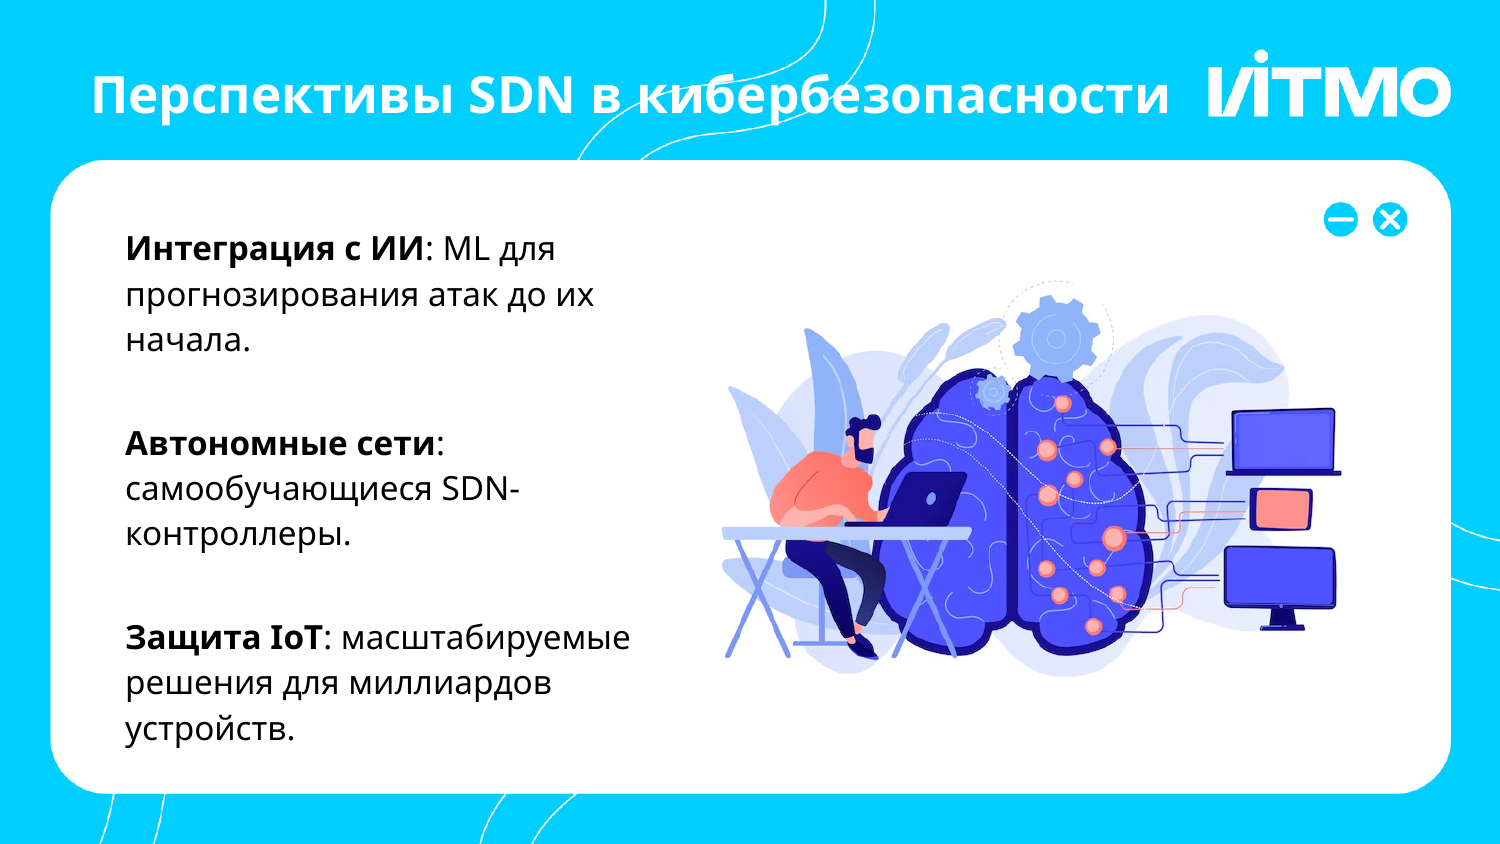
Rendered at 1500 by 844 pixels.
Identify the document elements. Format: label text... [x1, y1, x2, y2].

picture [1255, 50, 1268, 62]
picture [51, 159, 1452, 797]
list Интеграция с ИИ: ML для прогнозирования атак до их начала. Автономные сети: самообучающиеся SDN-контроллеры. Защита IoT: масштабируемые решения для миллиардов устройств. [110, 217, 707, 778]
title Перспективы SDN в кибербезопасности [75, 50, 1195, 137]
picture [1209, 68, 1268, 116]
picture [1326, 68, 1397, 116]
picture [1272, 68, 1321, 116]
picture [1401, 68, 1450, 116]
